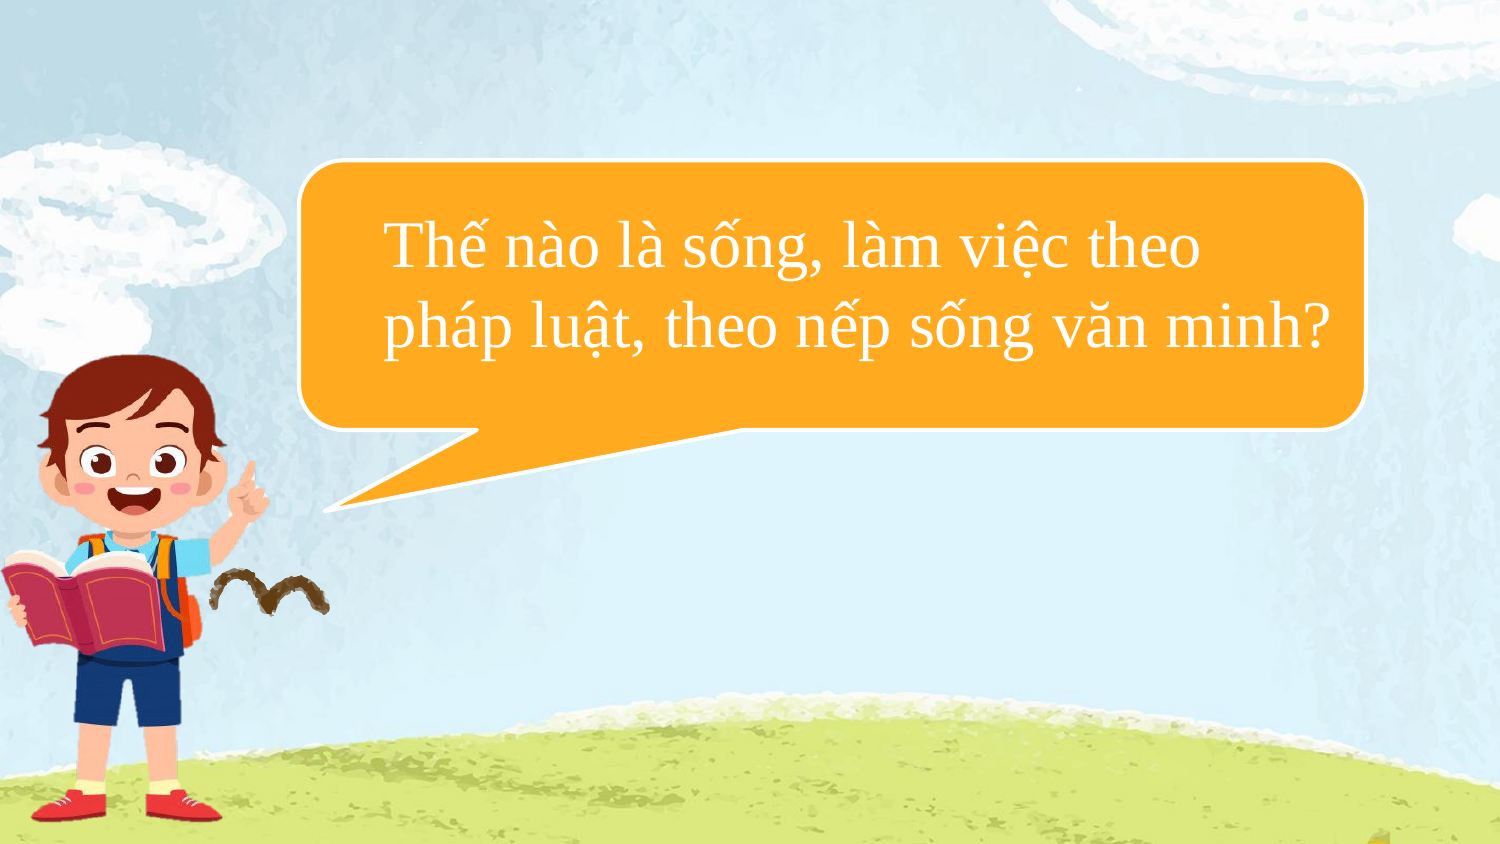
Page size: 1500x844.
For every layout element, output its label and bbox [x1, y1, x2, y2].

picture [0, 0, 1500, 844]
text_box [298, 159, 1367, 431]
